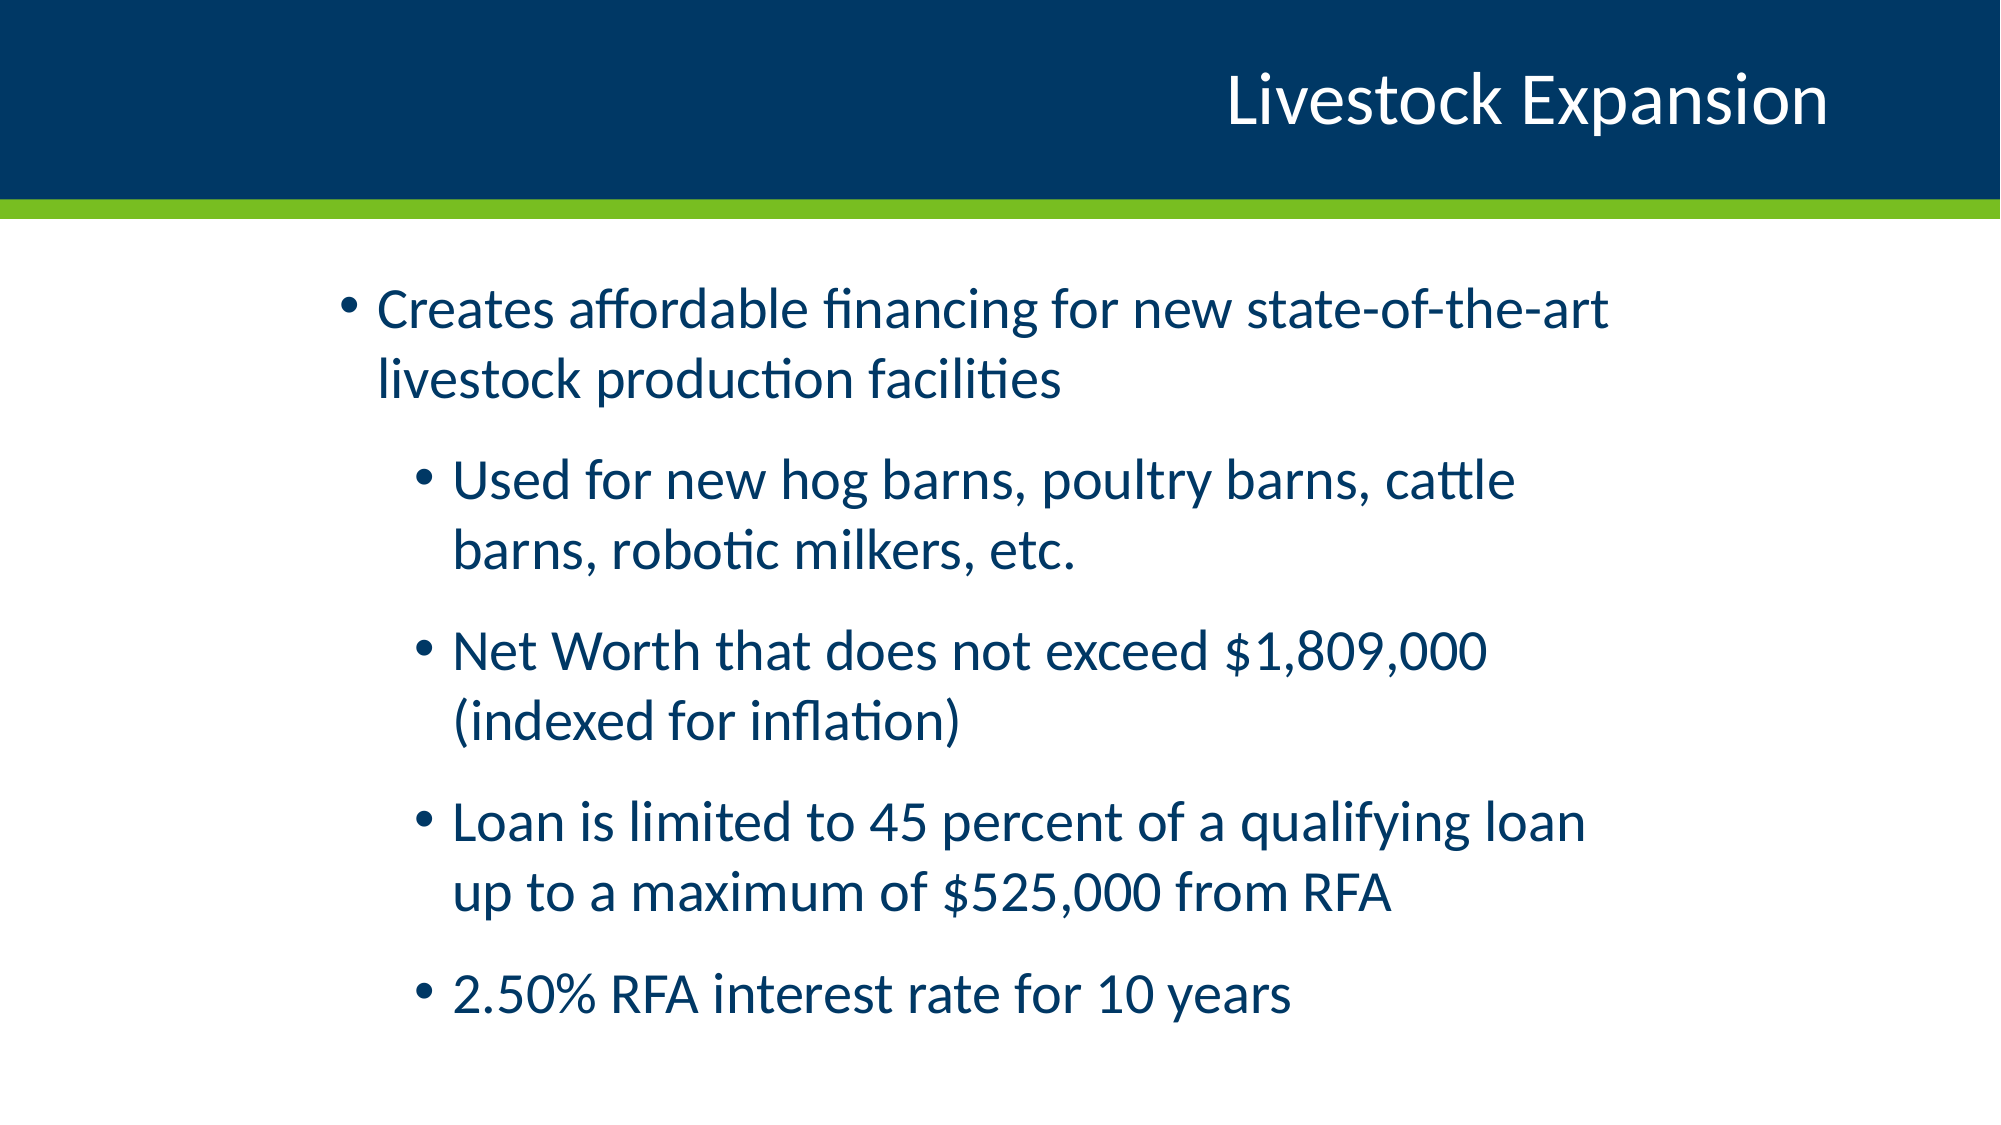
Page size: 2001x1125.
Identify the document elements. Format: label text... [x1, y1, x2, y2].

title Livestock Expansion [137, 24, 1863, 175]
list Creates affordable financing for new state-of-the-art livestock production facilities Used for new hog barns, poultry barns, cattle barns, robotic milkers, etc. Net Worth that does not exceed $1,809,000 (indexed for inflation) Loan is limited to 45 percent of a qualifying loan up to a maximum of $525,000 from RFA 2.50% RFA interest rate for 10 years [324, 262, 1675, 1088]
